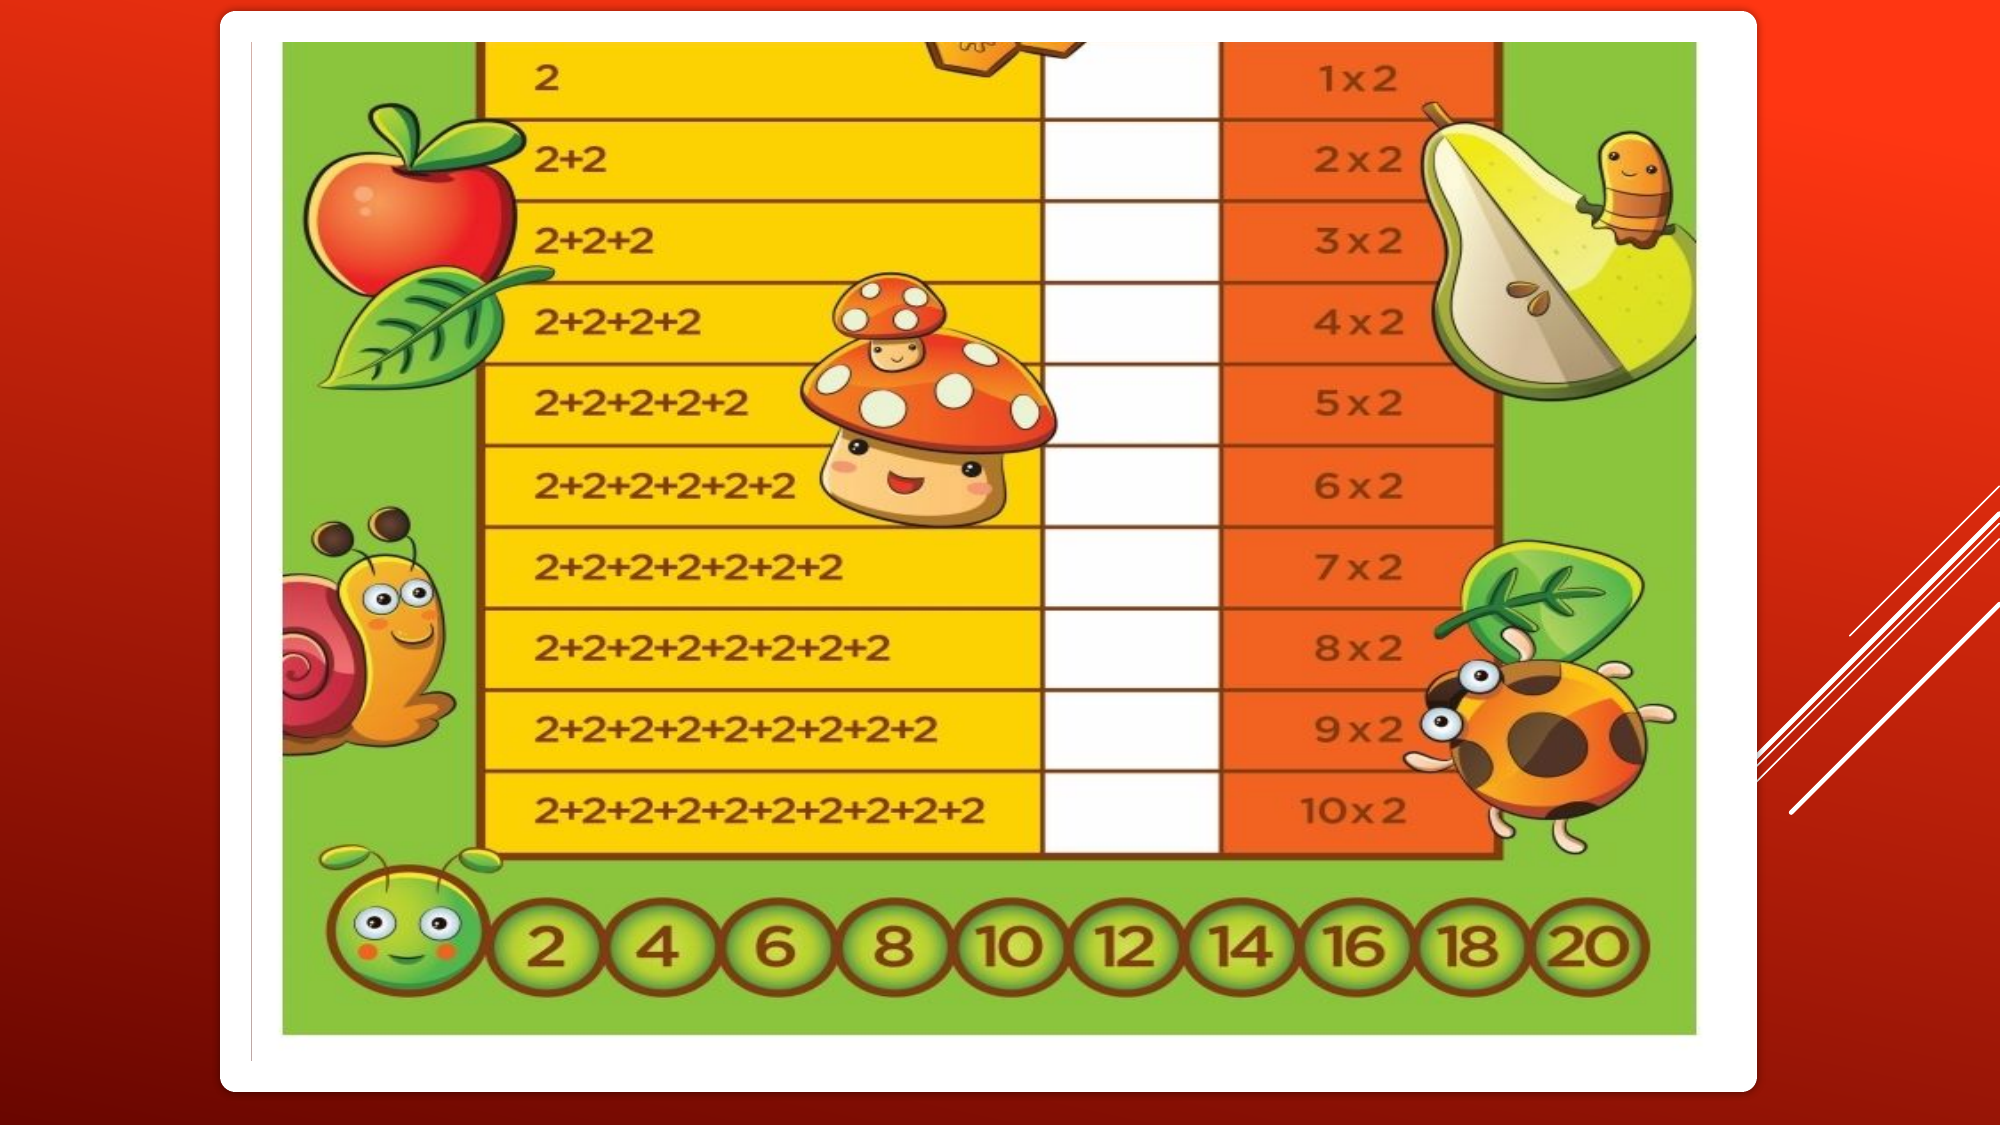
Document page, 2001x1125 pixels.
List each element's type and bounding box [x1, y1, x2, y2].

picture [251, 41, 1727, 1062]
